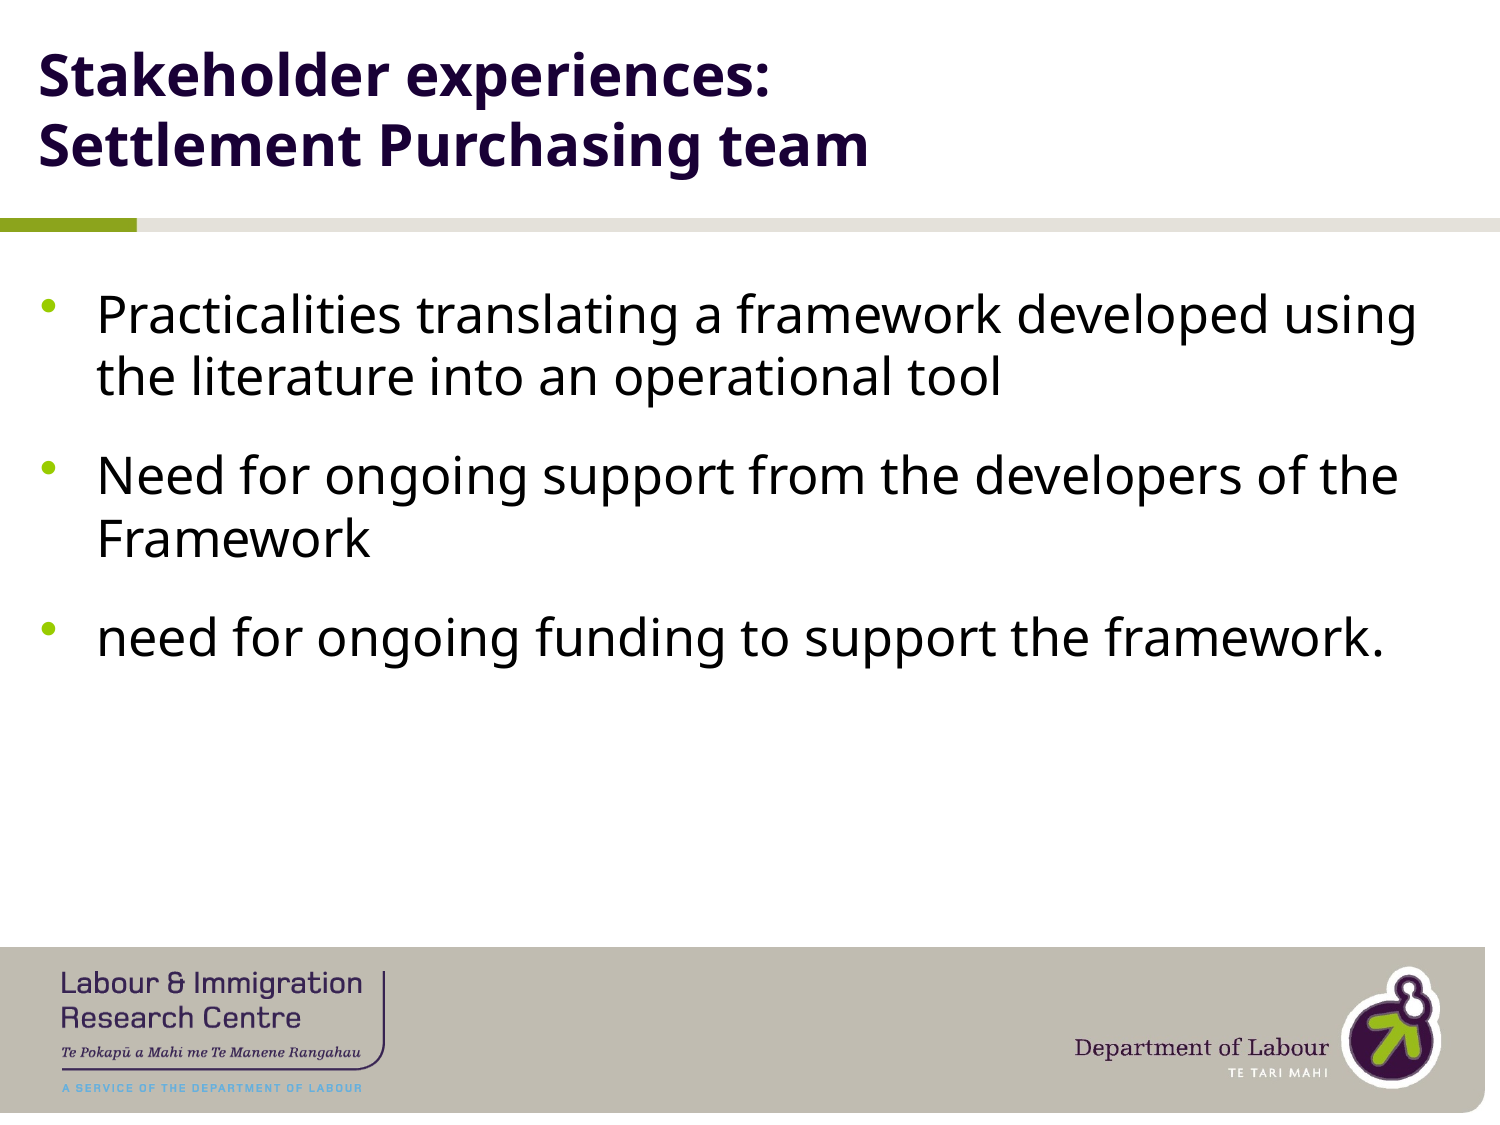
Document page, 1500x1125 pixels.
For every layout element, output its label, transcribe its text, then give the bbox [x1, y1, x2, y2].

picture [0, 218, 1500, 232]
list Practicalities translating a framework developed using the literature into an operational tool Need for ongoing support from the developers of the Framework need for ongoing funding to support the framework. [39, 280, 1434, 957]
picture [0, 947, 1485, 1113]
title Stakeholder experiences: Settlement Purchasing team [37, 32, 1362, 184]
